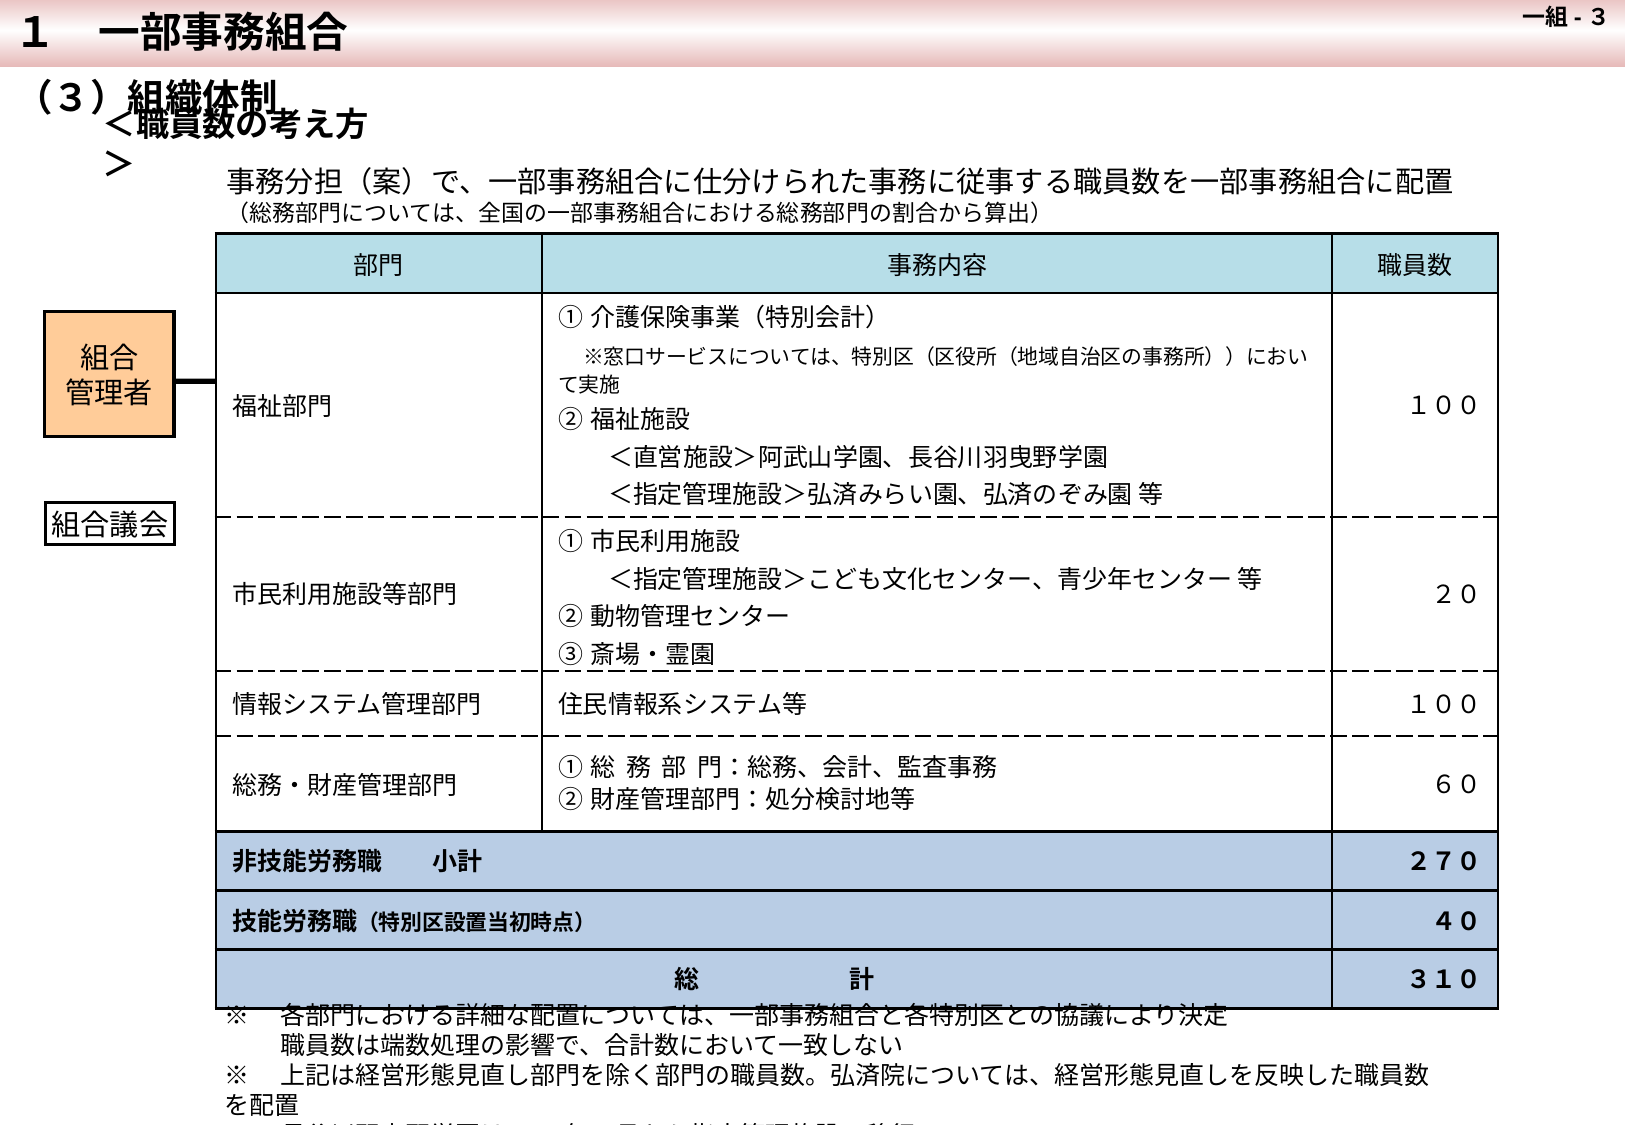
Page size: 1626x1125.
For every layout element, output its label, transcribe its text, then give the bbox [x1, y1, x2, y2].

table_cell 市民利用施設等部門 [217, 517, 541, 671]
table_cell ２７０ [1333, 833, 1497, 889]
table_cell ①総 務 部 門：総務、会計、監査事務 ②財産管理部門：処分検討地等 [543, 736, 1331, 830]
table_cell ６０ [1333, 736, 1497, 830]
table_cell 総務・財産管理部門 [217, 736, 541, 830]
text_box １ 一部事務組合 [0, 0, 1625, 68]
table_header 部門 [217, 235, 541, 292]
text_box 一組-３ [1455, 0, 1625, 38]
text_box ＜職員数の考え方＞ [83, 111, 418, 176]
table_cell １００ [1333, 294, 1497, 517]
table_cell ２０ [1333, 517, 1497, 671]
text_box 事務分担（案）で、一部事務組合に仕分けられた事務に従事する職員数を一部事務組合に配置 （総務部門については、全国の一部事務組合における総務部門の割合から算出） [211, 155, 1504, 234]
text_box 組合 管理者 [44, 311, 175, 437]
table_cell 住民情報系システム等 [543, 671, 1331, 736]
table_cell 情報システム管理部門 [217, 671, 541, 736]
table_cell 福祉部門 [217, 294, 541, 517]
table_cell ４０ [1333, 892, 1497, 948]
table_cell ①介護保険事業（特別会計） ※窓口サービスについては、特別区（区役所（地域自治区の事務所））において実施 ②福祉施設 ＜直営施設＞阿武山学園、長谷川羽曳野学園 ＜指定管理施設＞弘済みらい園、弘済のぞみ園 等 ③民間の児童養護施設・生活保護施設の認可・利用調整等 [543, 294, 1331, 517]
table_cell 総 計 [217, 951, 1331, 992]
table_header 事務内容 [543, 235, 1331, 292]
table_cell 技能労務職（特別区設置当初時点） [217, 892, 1331, 948]
text_box ※ 各部門における詳細な配置については、一部事務組合と各特別区との協議により決定 職員数は端数処理の影響で、合計数において一致しない ※ 上記は経営形態見直し部門を除く部門の職員数。弘済院については、経営形態見直しを反映した職員数を配置 ※ 長谷川羽曳野学園はH31年4月から指定管理施設へ移行 [210, 992, 1460, 1125]
table_cell ３１０ [1333, 951, 1497, 1007]
table_header 職員数 [1333, 235, 1497, 292]
text_box （３）組織体制 [0, 66, 810, 126]
text_box 組合議会 [45, 502, 175, 545]
table_cell 非技能労務職 小計 [217, 833, 1331, 889]
table_cell １００ [1333, 671, 1497, 736]
table_cell ①市民利用施設 ＜指定管理施設＞こども文化センター、青少年センター 等 ②動物管理センター ③斎場・霊園 [543, 517, 1331, 671]
